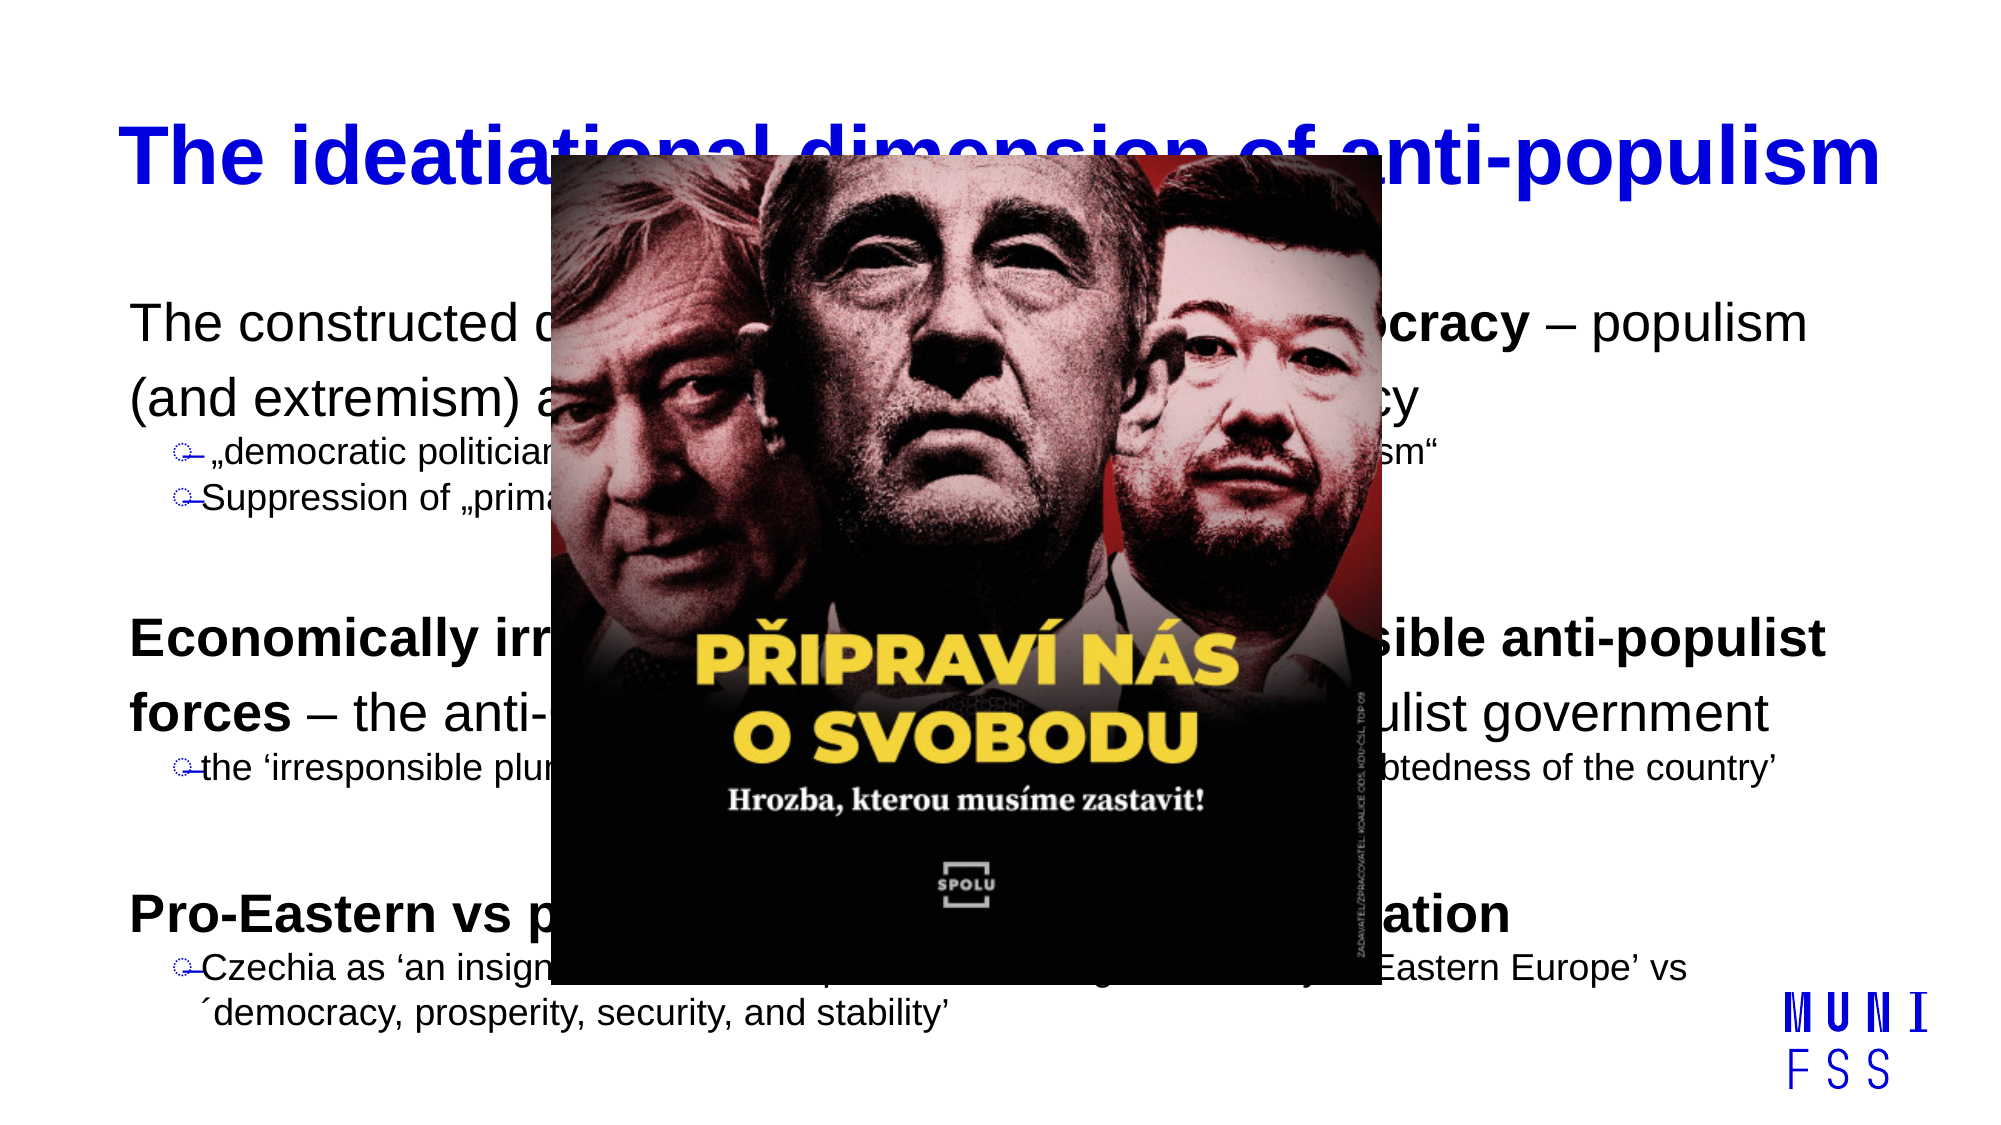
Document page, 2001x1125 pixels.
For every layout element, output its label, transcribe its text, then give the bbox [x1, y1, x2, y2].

picture [551, 154, 1382, 986]
list The constructed divide between populism vs democracy – populism (and extremism) as a fatal threat to Czech democracy „democratic politicians“ or „liberal force“ against „populism and extremism“ Suppression of „primary“ ideological identities Economically irresponsible populism vs responsible anti-populist forces – the anti-Covid distributive policy of the populist government the ‘irresponsible plundering of the public finances’ and ‘pernicious indebtedness of the country’ Pro-Eastern vs pro-Western foreign policy orientation Czechia as ‘an insignificant, isolated, poor, and endangered country in Eastern Europe’ vs ´democracy, prosperity, security, and stability’ [118, 277, 546, 957]
list The constructed divide between populism vs democracy – populism (and extremism) as a fatal threat to Czech democracy „democratic politicians“ or „liberal force“ against „populism and extremism“ Suppression of „primary“ ideological identities Economically irresponsible populism vs responsible anti-populist forces – the anti-Covid distributive policy of the populist government the ‘irresponsible plundering of the public finances’ and ‘pernicious indebtedness of the country’ Pro-Eastern vs pro-Western foreign policy orientation Czechia as ‘an insignificant, isolated, poor, and endangered country in Eastern Europe’ vs ´democracy, prosperity, security, and stability’ [1385, 277, 1883, 957]
title The ideatiational dimension of anti-populism [118, 118, 1904, 193]
